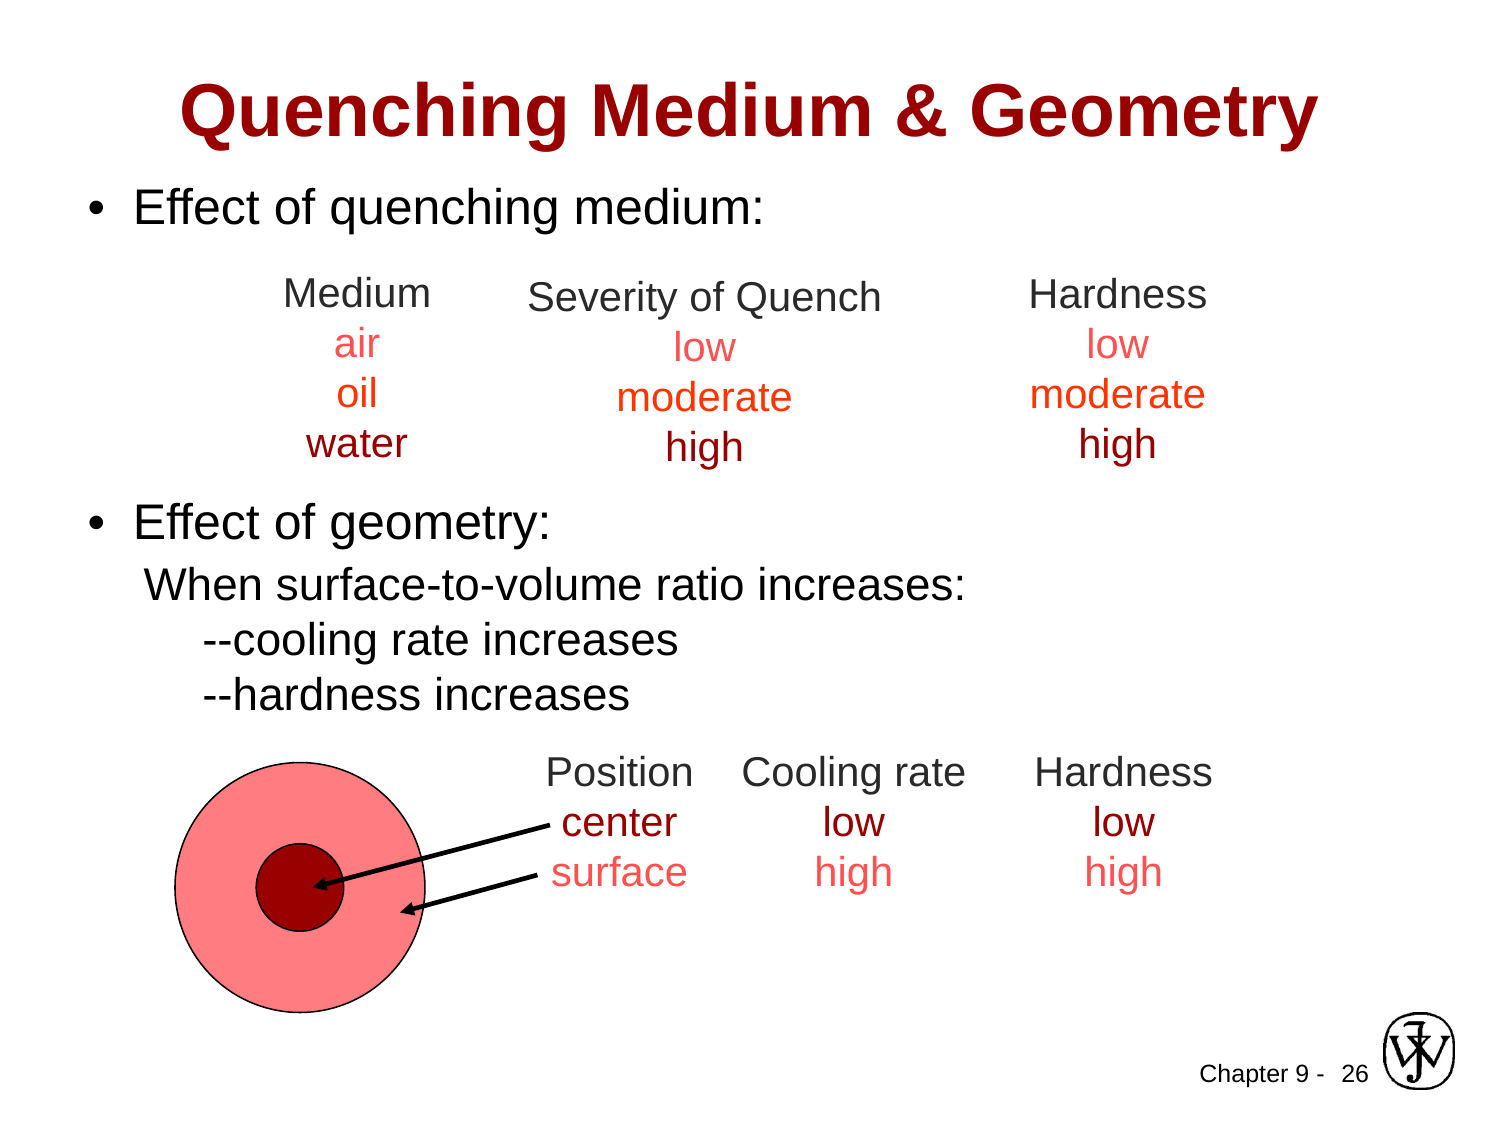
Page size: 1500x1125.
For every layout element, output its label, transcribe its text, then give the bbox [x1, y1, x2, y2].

picture [1383, 1012, 1455, 1090]
slide_number 26 [1258, 1050, 1453, 1110]
title Quenching Medium & Geometry [112, 62, 1388, 151]
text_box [87, 489, 1229, 1013]
text_box • Effect of quenching medium: [87, 174, 1150, 235]
text_box Medium air oil water [268, 258, 447, 474]
text_box Severity of Quench low moderate high [512, 262, 898, 478]
text_box Hardness low moderate high [1013, 259, 1223, 475]
